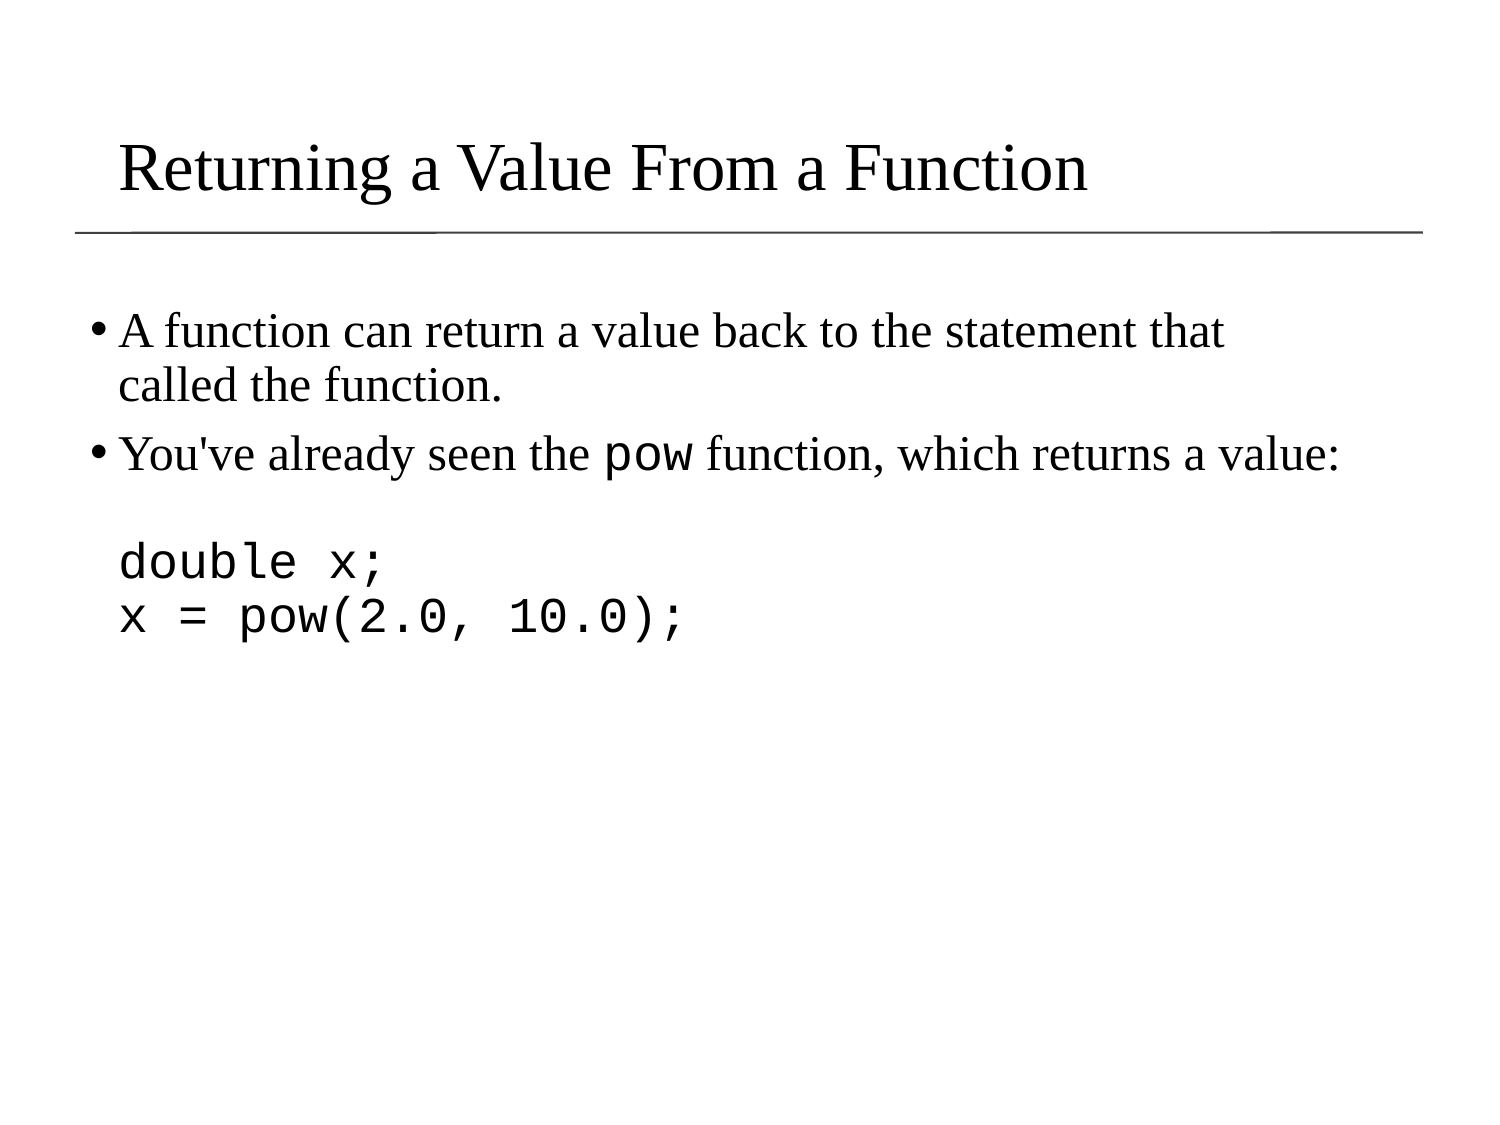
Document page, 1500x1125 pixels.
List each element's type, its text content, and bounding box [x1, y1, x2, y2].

list A function can return a value back to the statement that called the function. You've already seen the pow function, which returns a value: double x; x = pow(2.0, 10.0); [75, 296, 1362, 934]
title Returning a Value From a Function [103, 59, 1397, 278]
